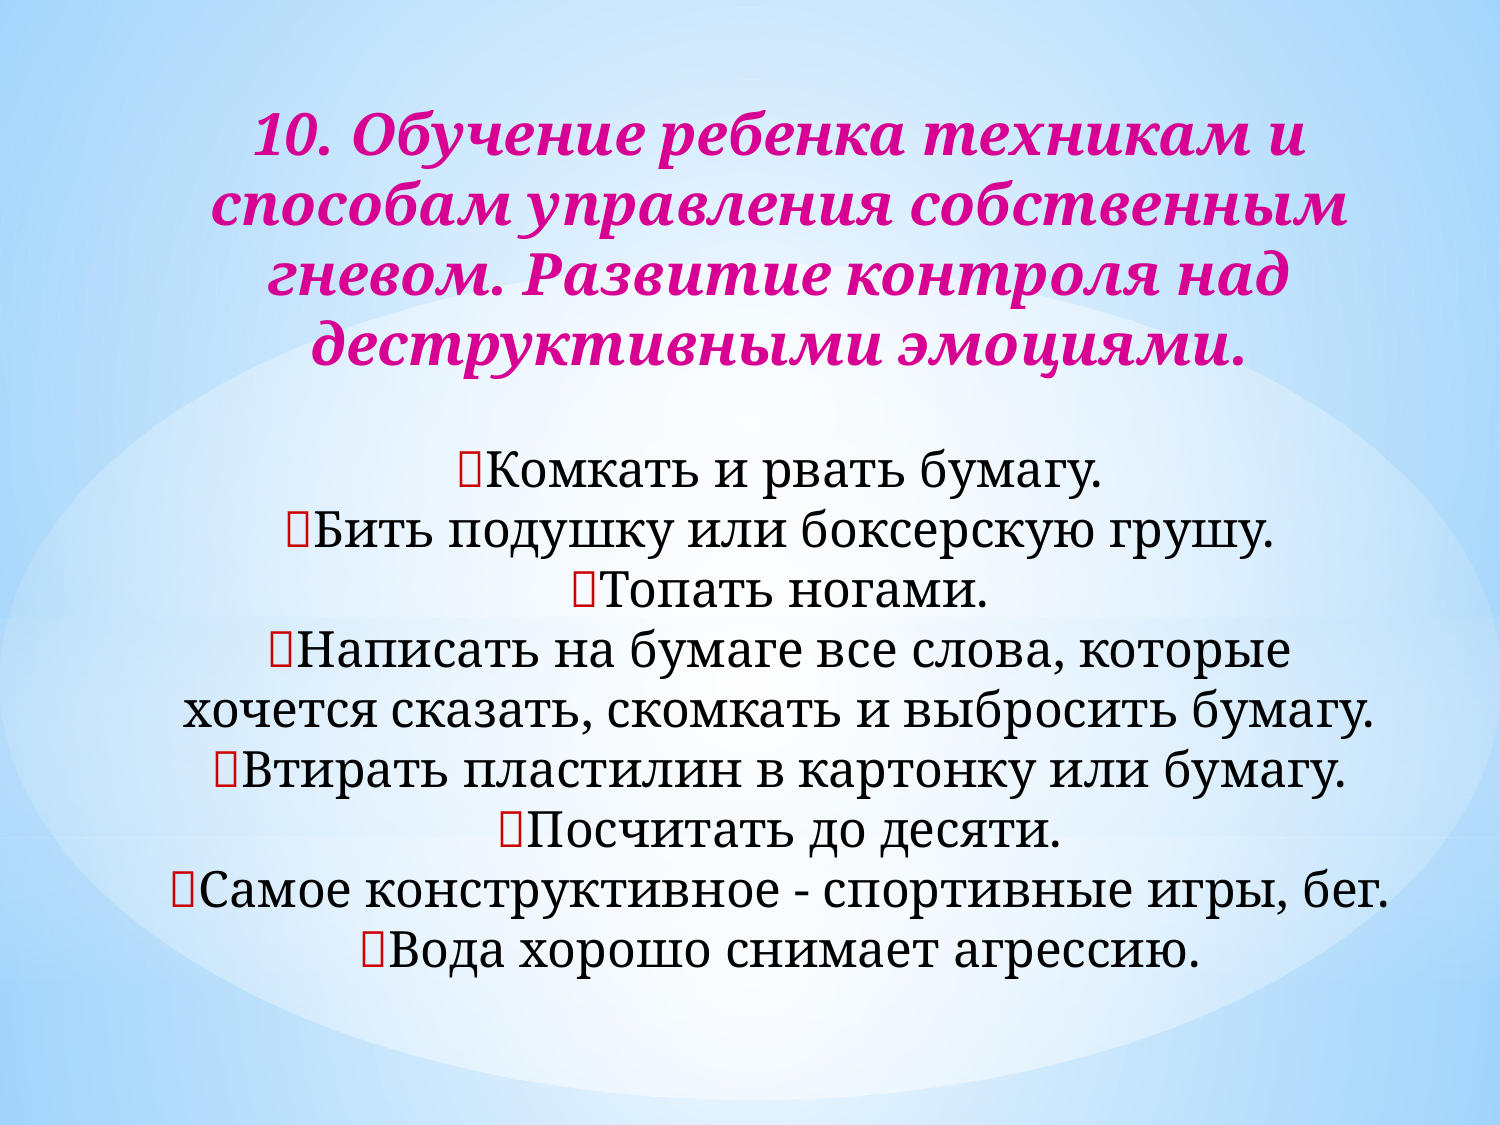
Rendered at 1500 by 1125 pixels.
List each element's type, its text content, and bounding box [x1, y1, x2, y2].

text_box 10. Обучение ребенка техникам и способам управления собственным гневом. Развитие контроля над деструктивными эмоциями. Комкать и рвать бумагу. Бить подушку или боксерскую грушу. Топать ногами. Написать на бумаге все слова, которые хочется сказать, скомкать и выбросить бумагу. Втирать пластилин в картонку или бумагу. Посчитать до десяти. Самое конструктивное - спортивные игры, бег. Вода хорошо снимает агрессию. [112, 89, 1447, 985]
